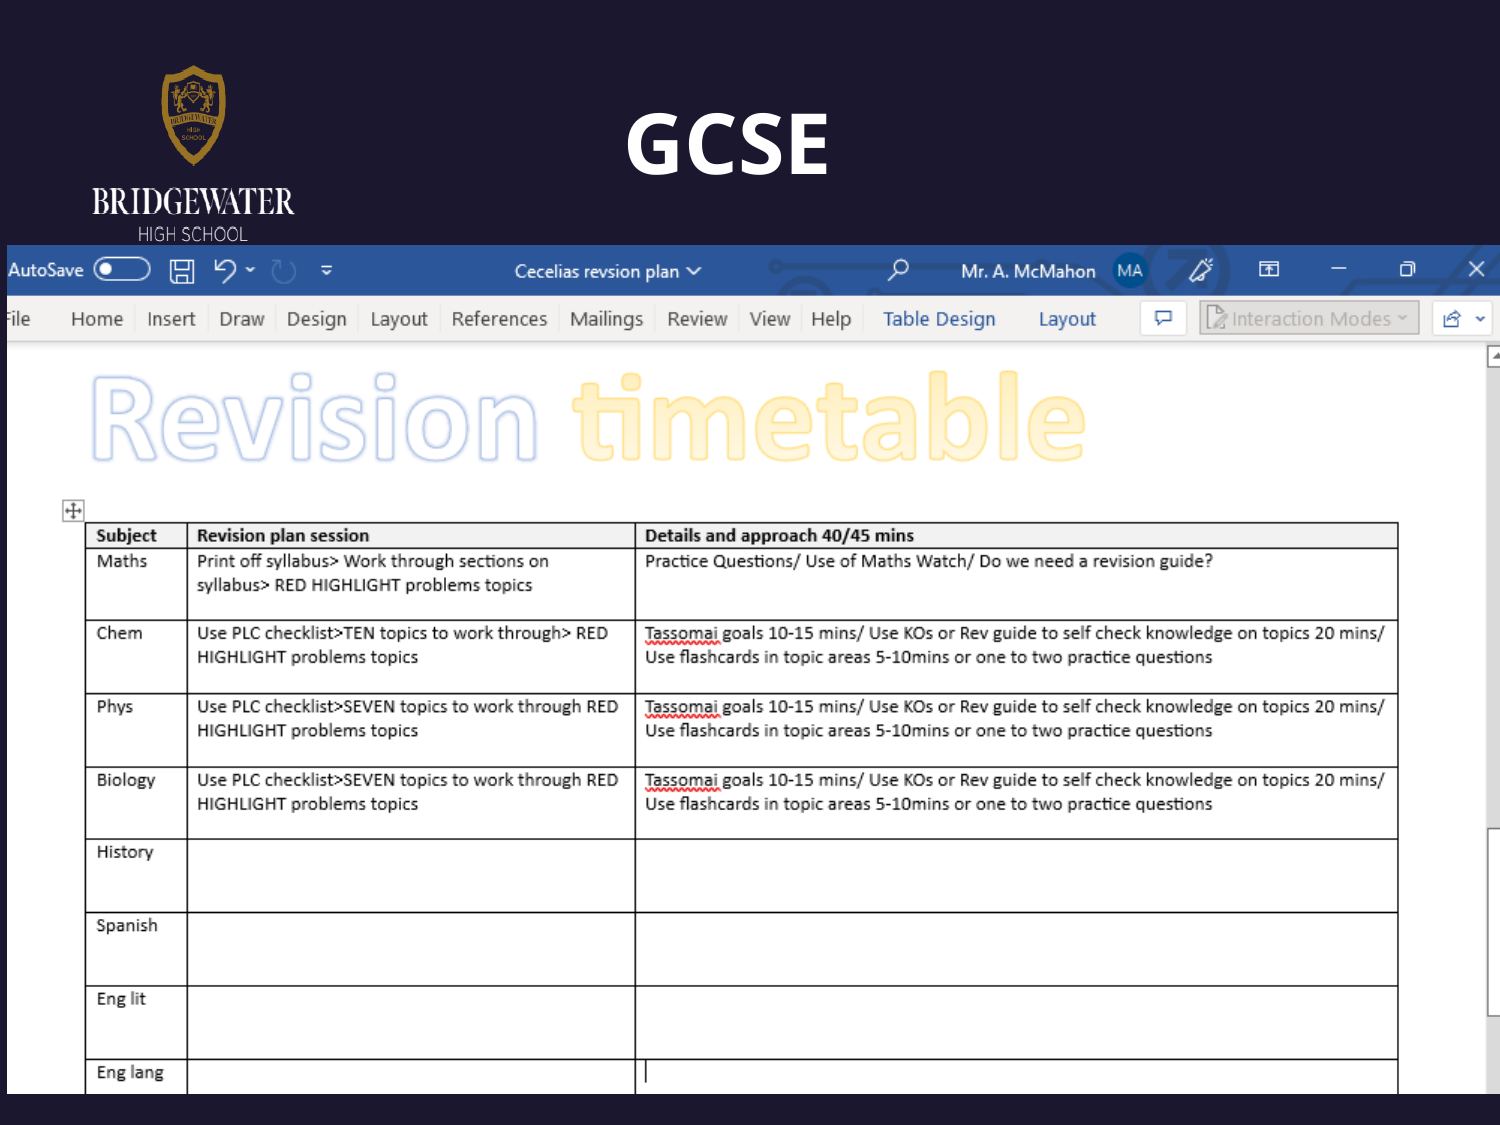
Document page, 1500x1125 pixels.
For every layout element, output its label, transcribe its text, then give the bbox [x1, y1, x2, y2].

title GCSE [608, 42, 1034, 201]
picture [7, 243, 1500, 1094]
